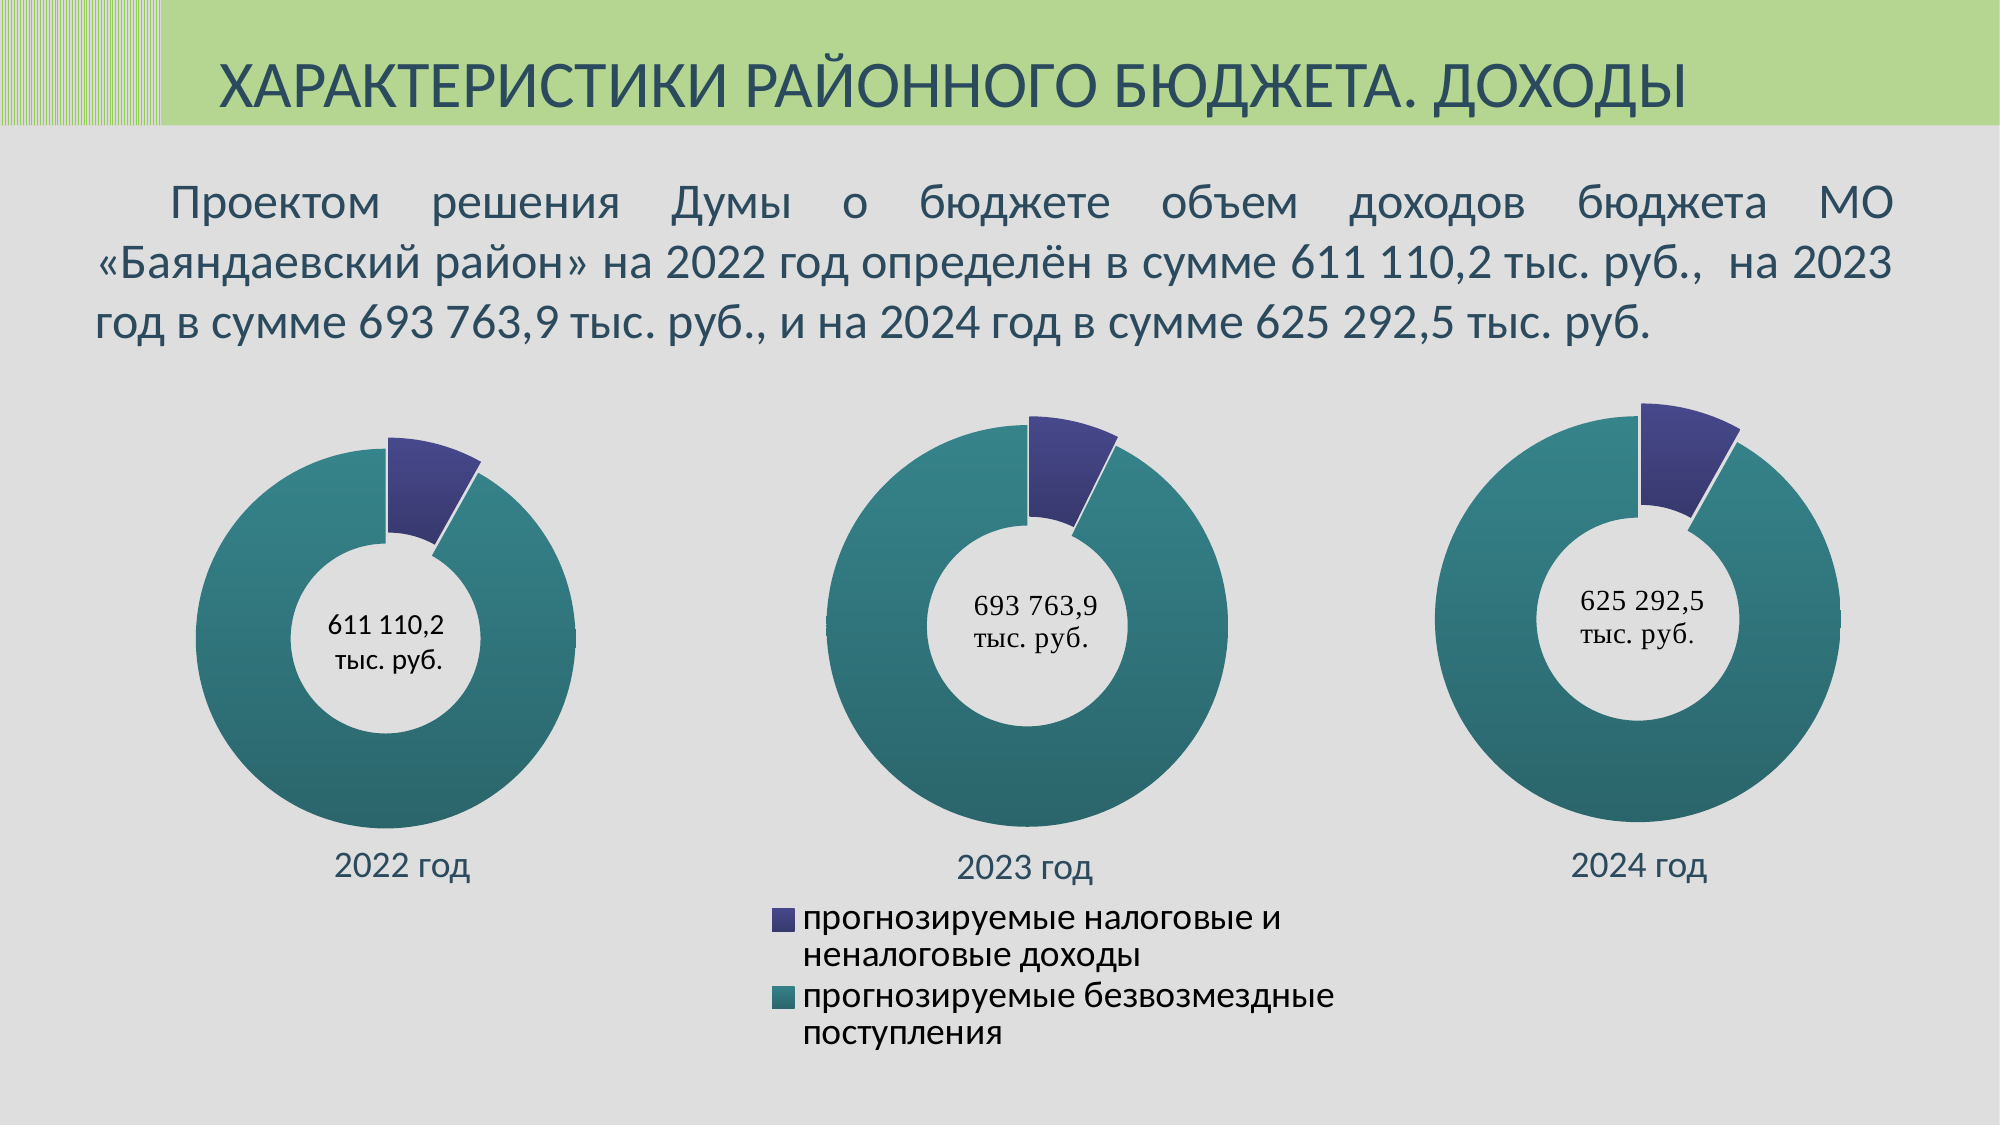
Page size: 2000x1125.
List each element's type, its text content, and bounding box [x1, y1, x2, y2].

text_box [0, 0, 163, 127]
text_box Проектом решения Думы о бюджете объем доходов бюджета МО «Баяндаевский район» на 2022 год определён в сумме 611 110,2 тыс. руб., на 2023 год в сумме 693 763,9 тыс. руб., и на 2024 год в сумме 625 292,5 тыс. руб. [80, 160, 1910, 356]
text_box ХАРАКТЕРИСТИКИ РАЙОННОГО БЮДЖЕТА. ДОХОДЫ [204, 33, 1704, 129]
text_box 2024 год [1555, 843, 1723, 893]
text_box [163, 0, 2000, 127]
chart [19, 334, 1983, 1083]
